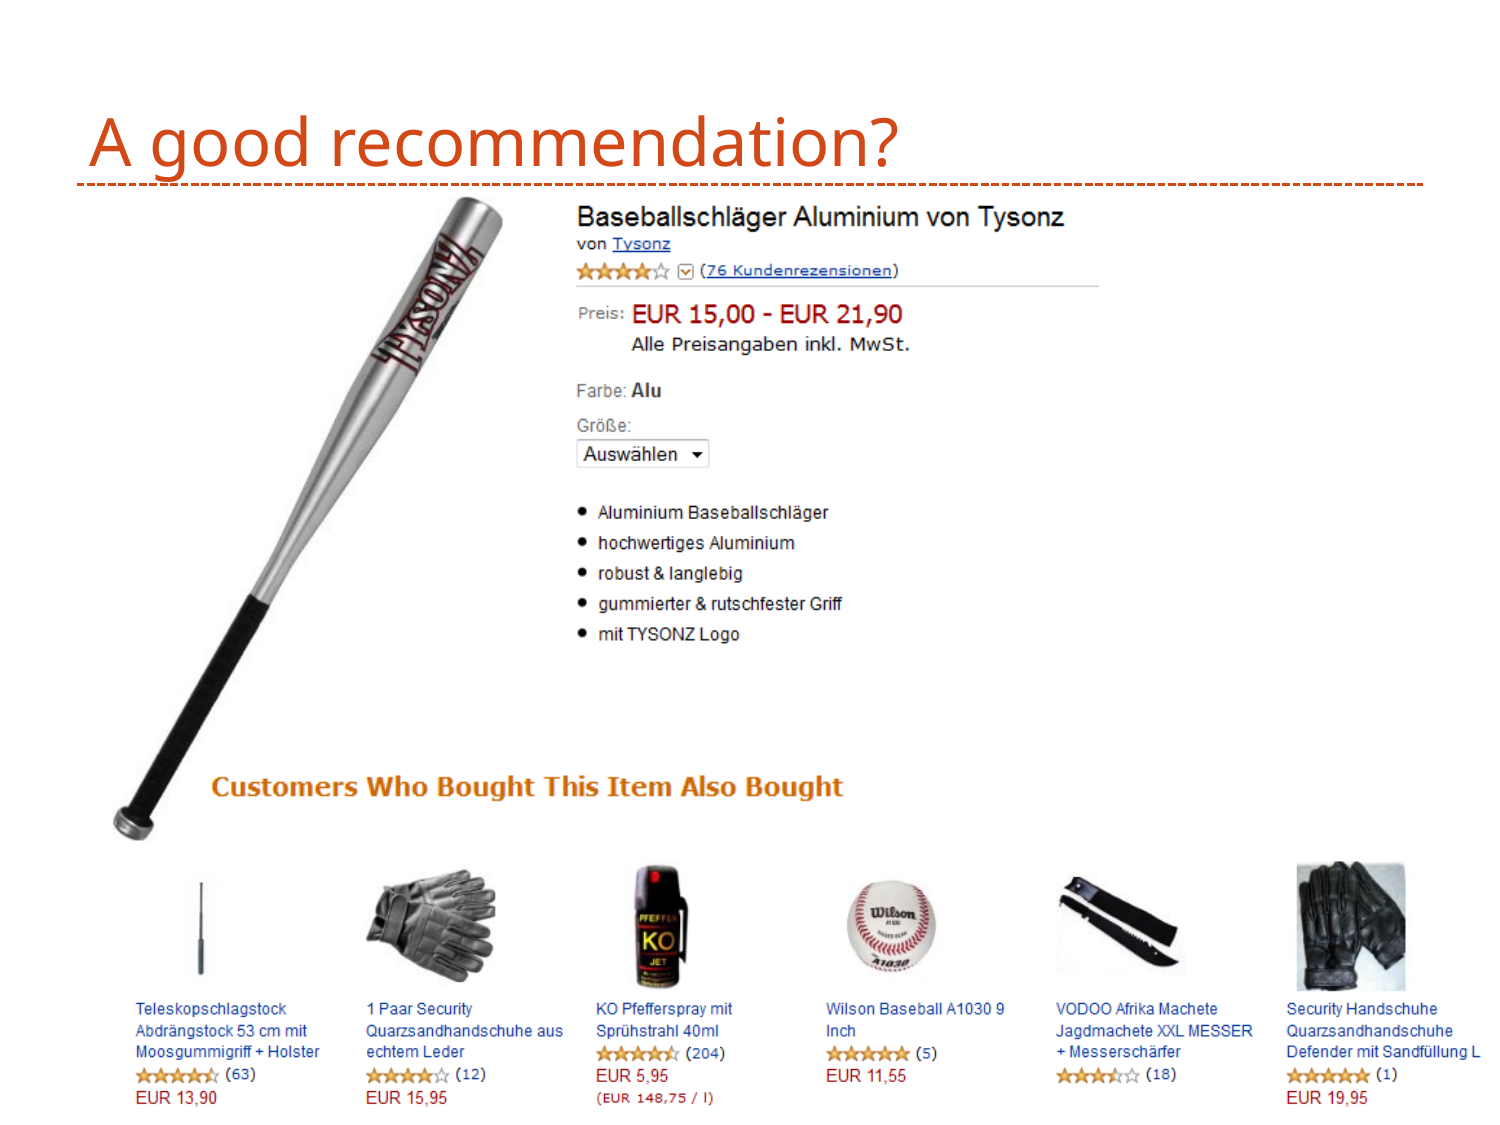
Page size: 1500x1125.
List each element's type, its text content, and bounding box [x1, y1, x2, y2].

title A good recommendation? [75, 24, 1425, 188]
picture [123, 846, 1500, 1125]
picture [76, 193, 1099, 845]
